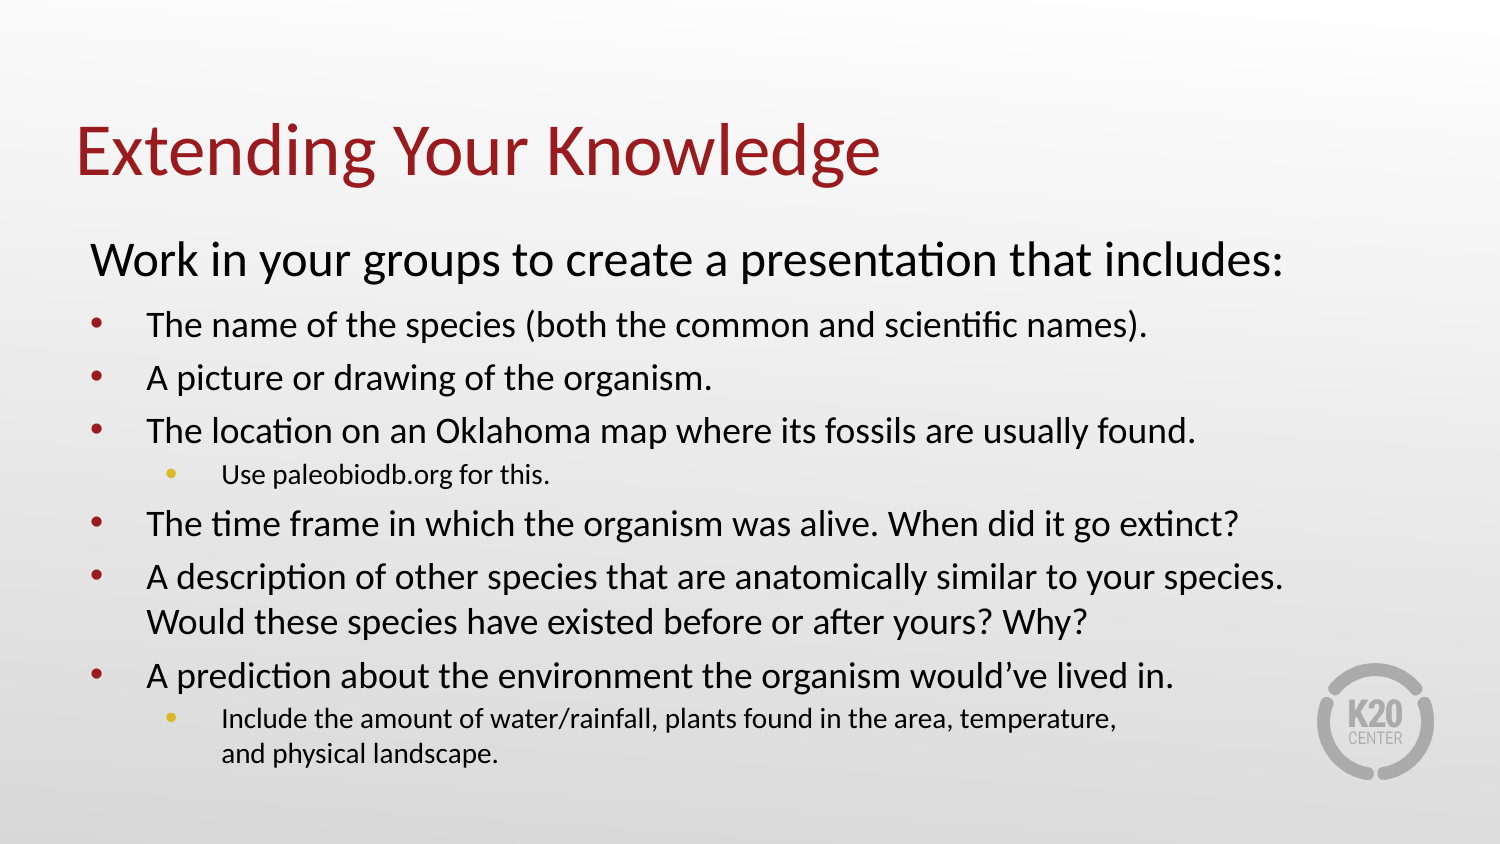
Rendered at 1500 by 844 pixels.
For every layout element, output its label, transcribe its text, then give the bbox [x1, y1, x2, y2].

title Extending Your Knowledge [75, 50, 1425, 191]
picture [1300, 646, 1451, 797]
list Work in your groups to create a presentation that includes: The name of the species (both the common and scientific names). A picture or drawing of the organism. The location on an Oklahoma map where its fossils are usually found. Use paleobiodb.org for this. The time frame in which the organism was alive. When did it go extinct? A description of other species that are anatomically similar to your species. Would these species have existed before or after yours? Why? A prediction about the environment the organism would’ve lived in. Include the amount of water/rainfall, plants found in the area, temperature, and physical landscape. [75, 214, 1425, 779]
